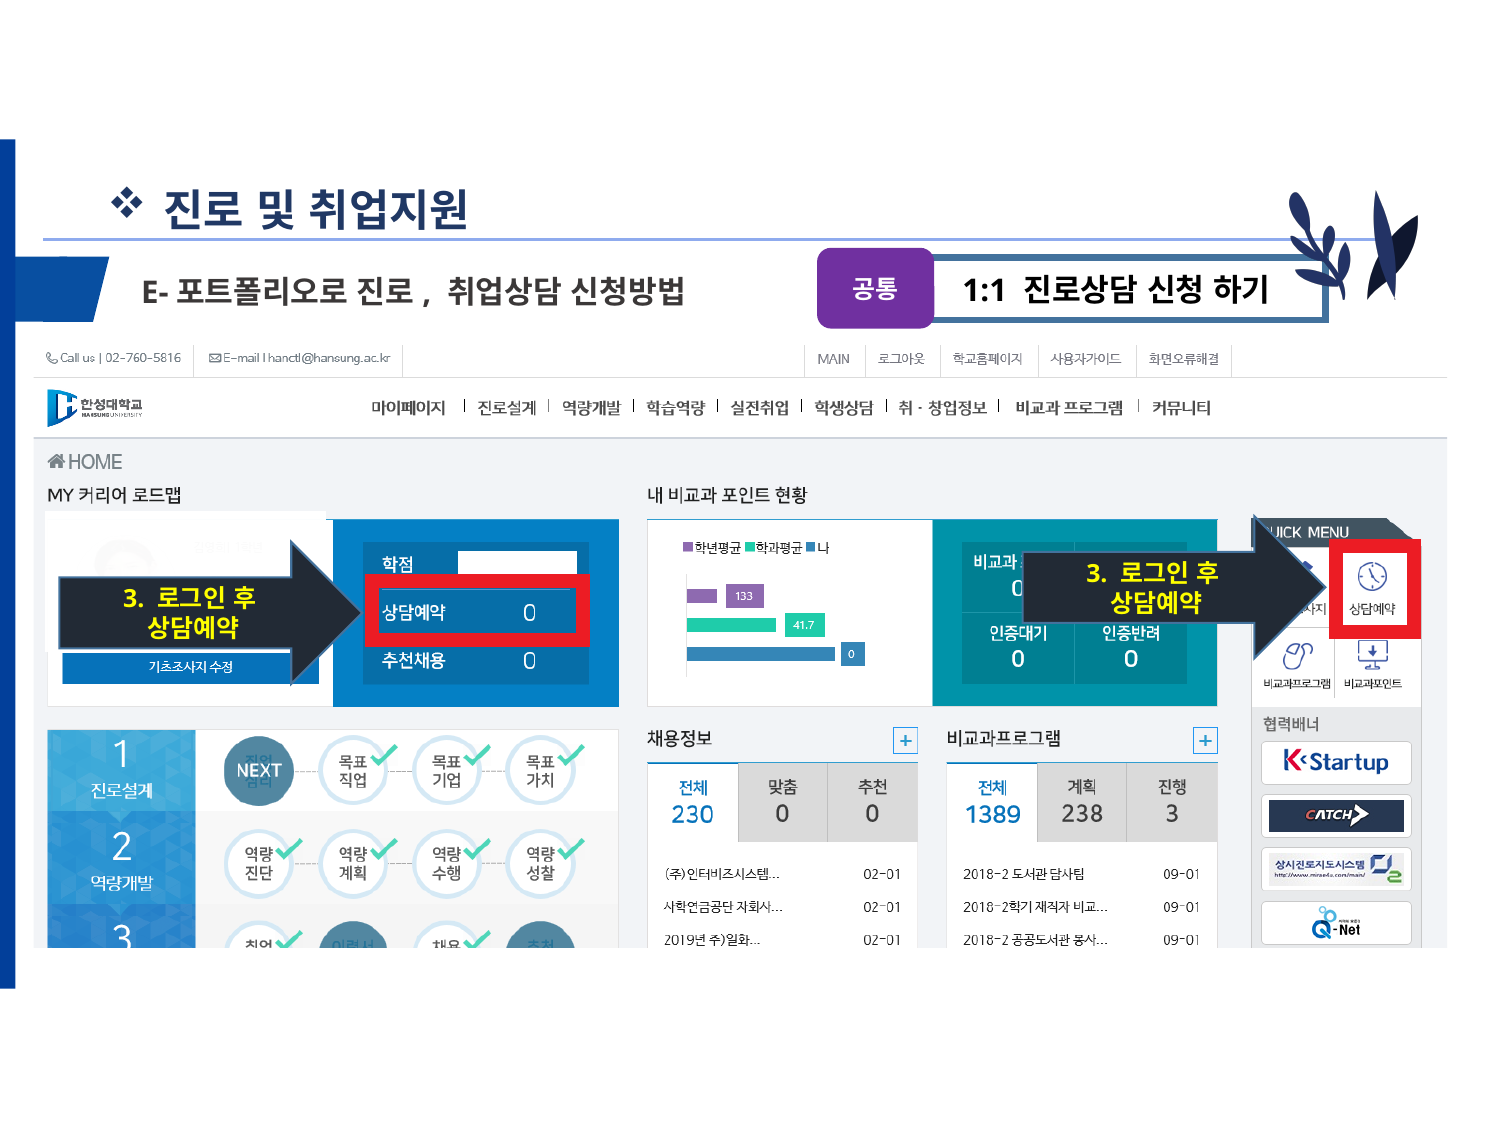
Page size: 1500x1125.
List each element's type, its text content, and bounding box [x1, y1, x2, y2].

text_box E-포트폴리오로 진로, 취업상담 신청방법 [126, 264, 701, 317]
text_box 진로 및 취업지원 [92, 174, 485, 239]
text_box 1:1 진로상담 신청 하기 [934, 256, 1326, 321]
text_box 공통 [817, 247, 935, 329]
picture [1289, 190, 1418, 301]
text_box [0, 139, 16, 989]
picture [33, 345, 1448, 948]
text_box [58, 255, 111, 323]
text_box [16, 256, 68, 323]
